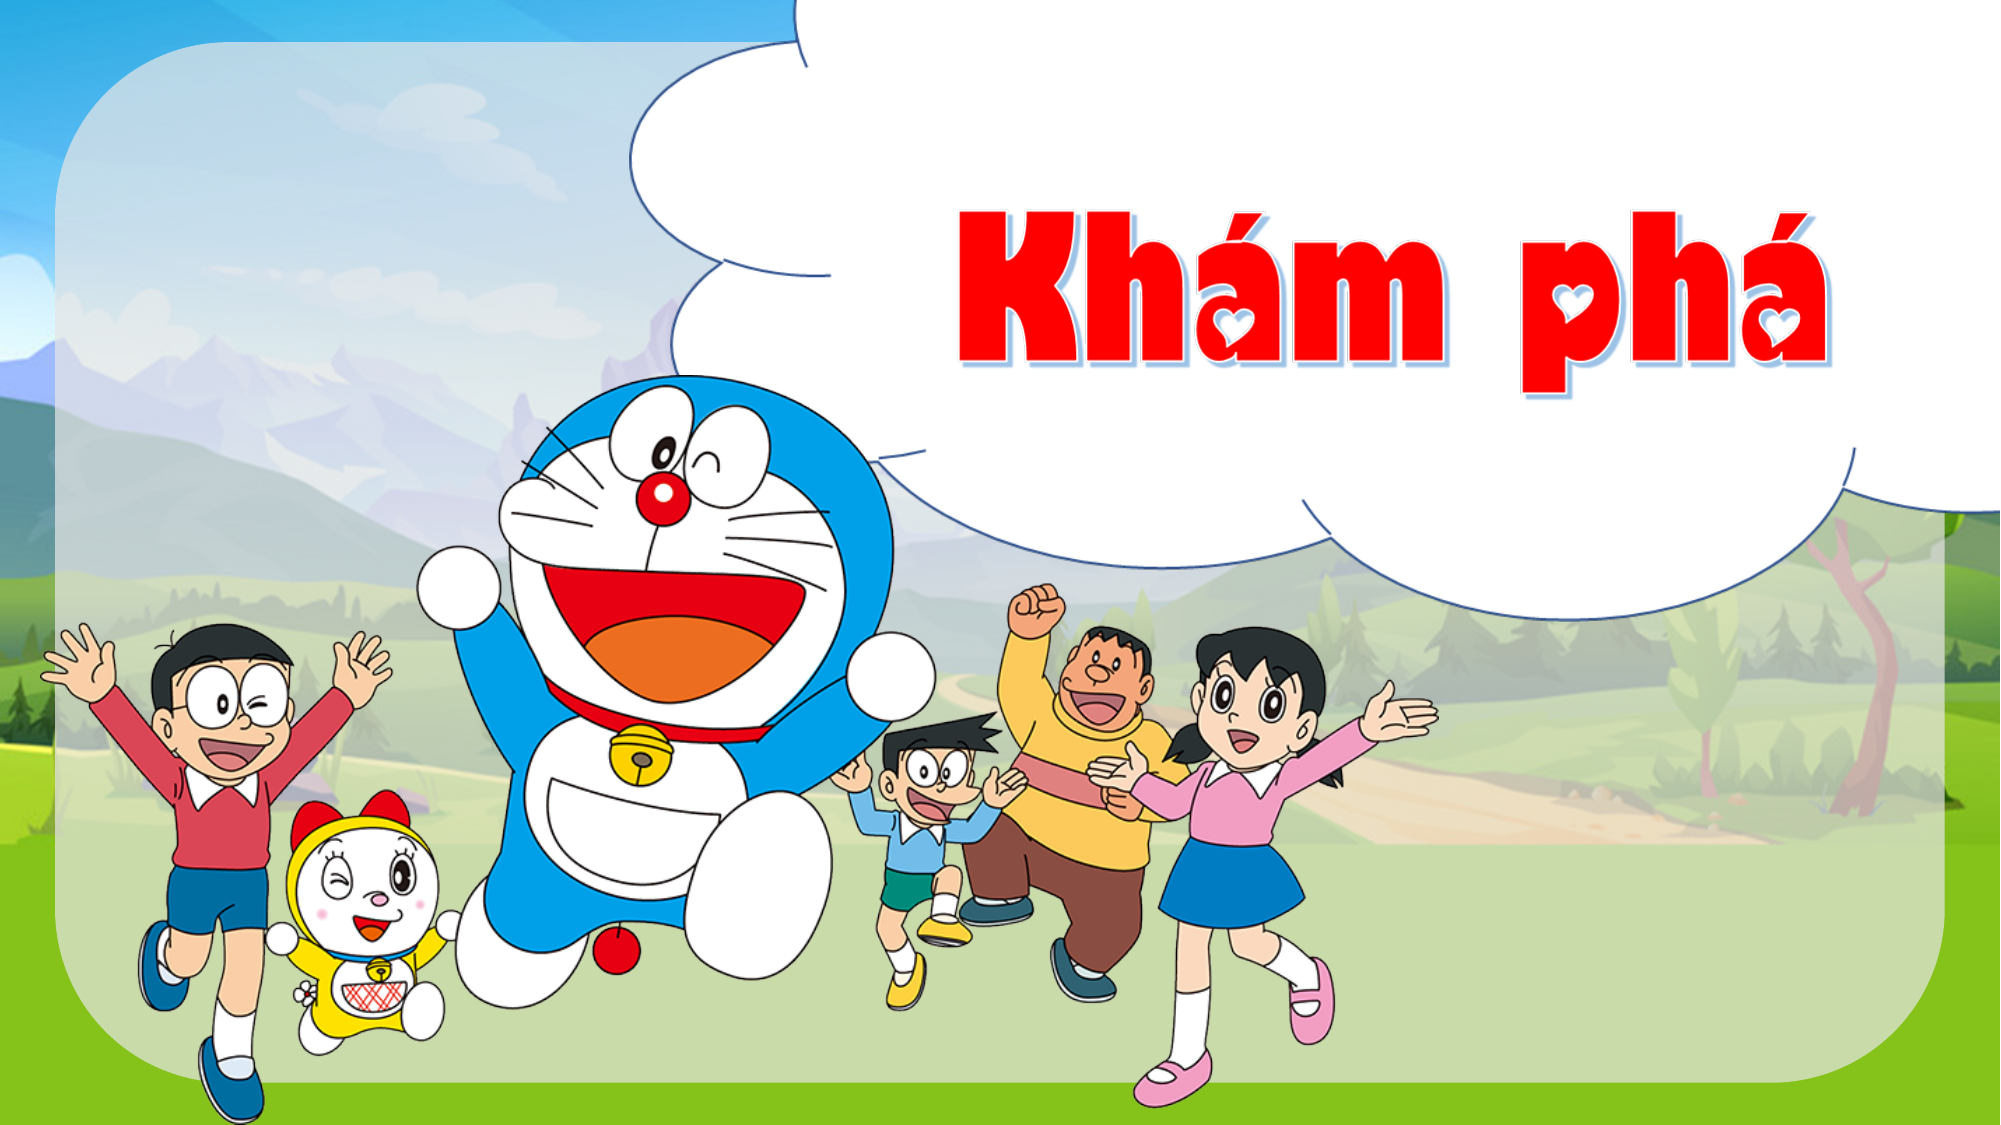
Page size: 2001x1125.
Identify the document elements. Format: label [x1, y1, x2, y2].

text_box [1439, 622, 1946, 1084]
text_box [54, 41, 628, 375]
picture [0, 0, 2000, 1125]
